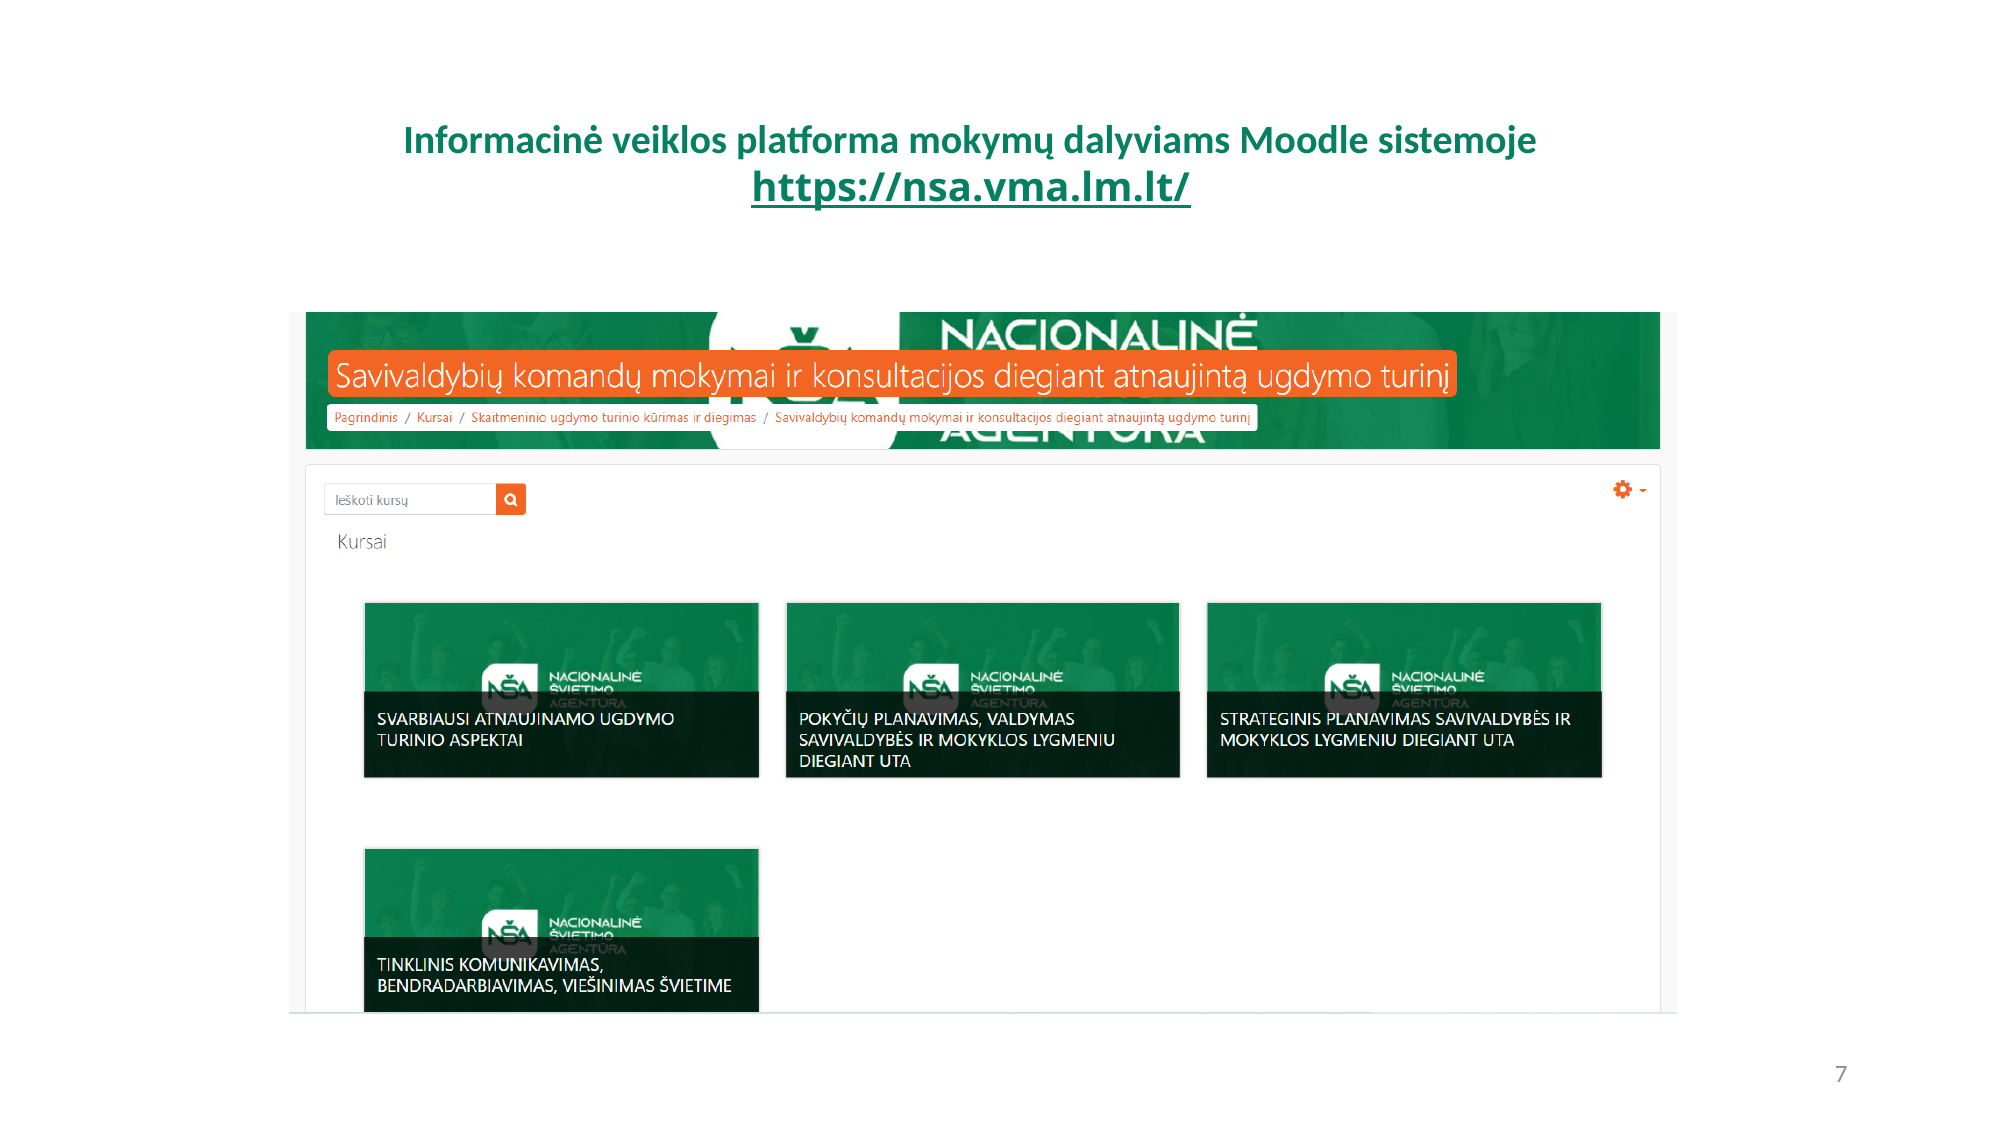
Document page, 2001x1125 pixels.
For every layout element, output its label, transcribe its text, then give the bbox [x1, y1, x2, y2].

picture [289, 312, 1677, 1014]
title Informacinė veiklos platforma mokymų dalyviams Moodle sistemoje https://nsa.vma.lm.lt/ [79, 111, 1863, 220]
slide_number 7 [1412, 1042, 1863, 1103]
